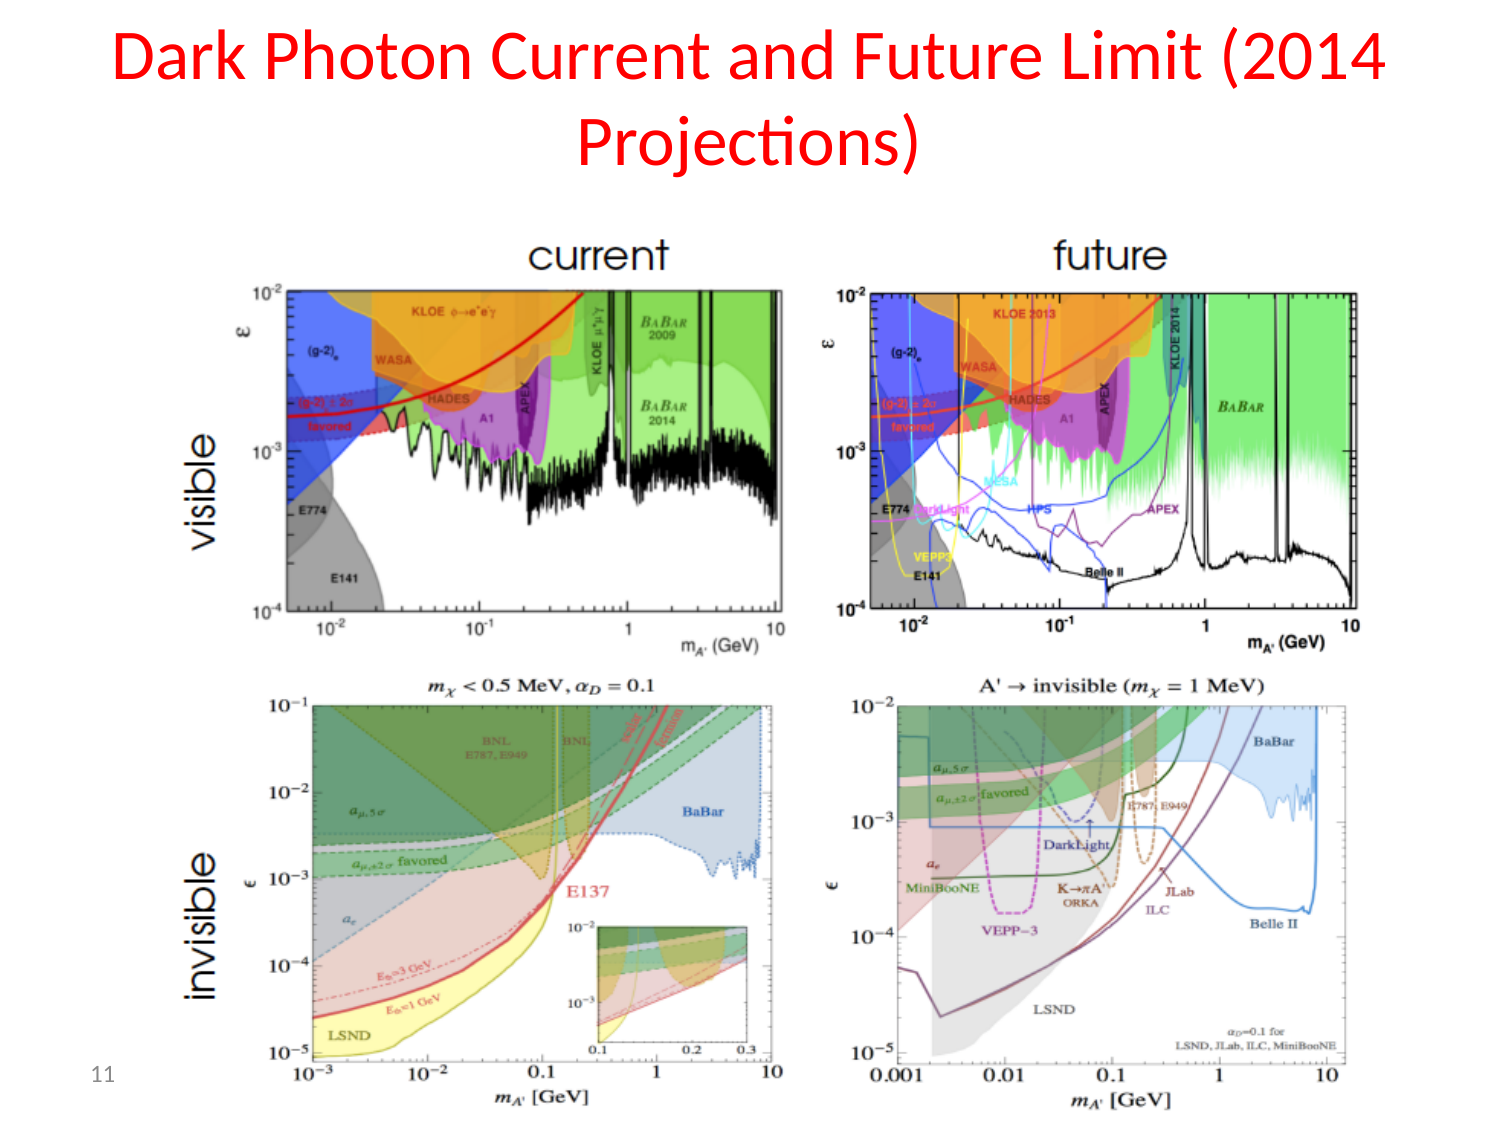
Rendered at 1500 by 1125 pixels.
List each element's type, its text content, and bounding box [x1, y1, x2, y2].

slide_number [75, 1042, 109, 1103]
picture [114, 232, 1451, 1112]
title Dark Photon Current and Future Limit (2014 Projections) [75, 0, 1425, 188]
